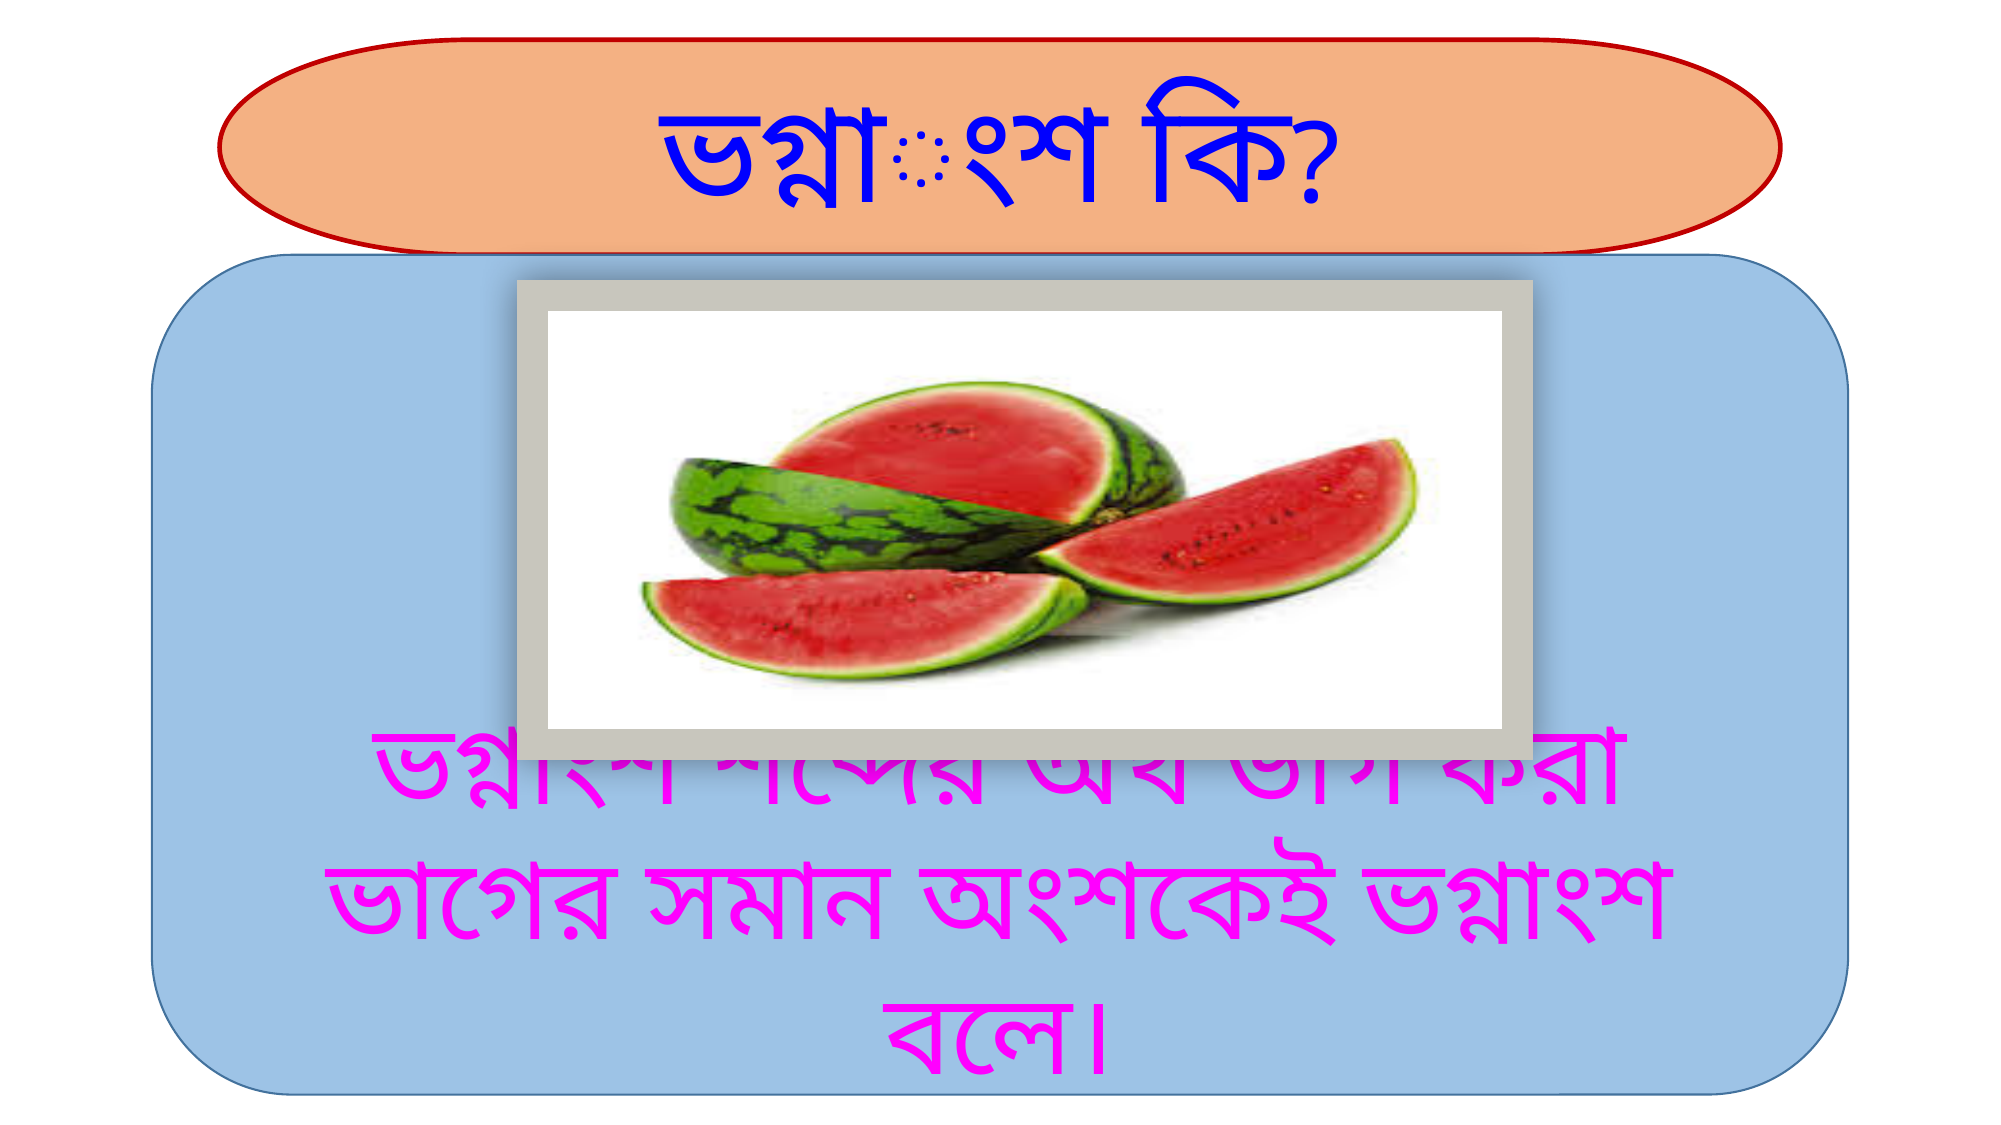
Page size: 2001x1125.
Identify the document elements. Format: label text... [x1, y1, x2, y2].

text_box ভগ্নাংশ শব্দের অর্থ ভাগ করা ভাগের সমান অংশকেই ভগ্নাংশ বলে। [150, 253, 1850, 1096]
picture [548, 310, 1502, 729]
text_box ভগ্নাংশ কি? [218, 38, 1782, 253]
